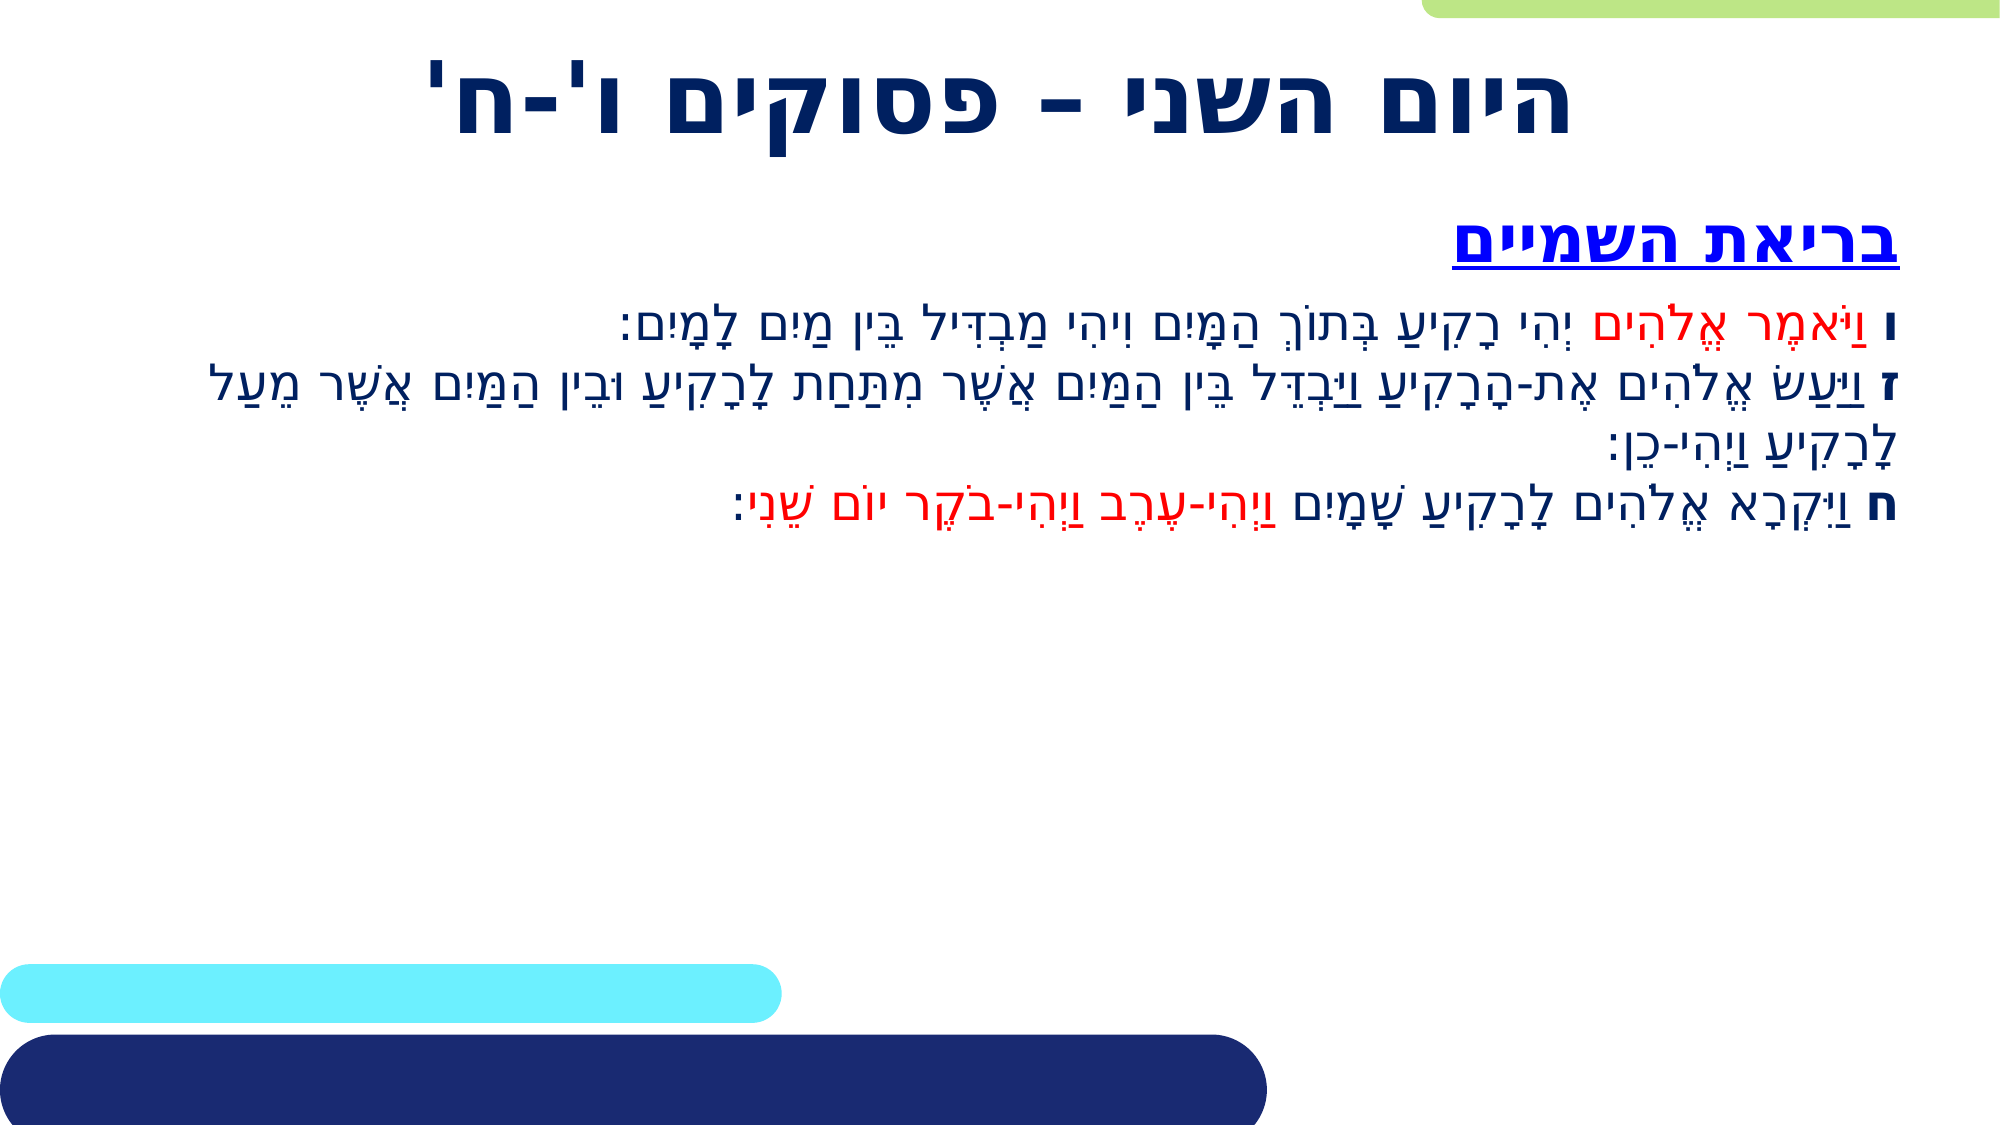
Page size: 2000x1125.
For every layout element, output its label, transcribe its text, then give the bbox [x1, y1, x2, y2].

title היום השני – פסוקים ו'-ח' [84, 34, 1916, 154]
list ו וַיֹּאמֶר אֱלֹהִים יְהִי רָקִיעַ בְּתוֹךְ הַמָּיִם וִיהִי מַבְדִּיל בֵּין מַיִם לָמָיִם: ז וַיַּעַשׂ אֱלֹהִים אֶת-הָרָקִיעַ וַיַּבְדֵּל בֵּין הַמַּיִם אֲשֶׁר מִתַּחַת לָרָקִיעַ וּבֵין הַמַּיִם אֲשֶׁר מֵעַל לָרָקִיעַ וַיְהִי-כֵן: ח וַיִּקְרָא אֱלֹהִים לָרָקִיעַ שָׁמָיִם וַיְהִי-עֶרֶב וַיְהִי-בֹקֶר יוֹם שֵׁנִי: [84, 283, 1916, 965]
list בריאת השמיים [84, 194, 1916, 283]
